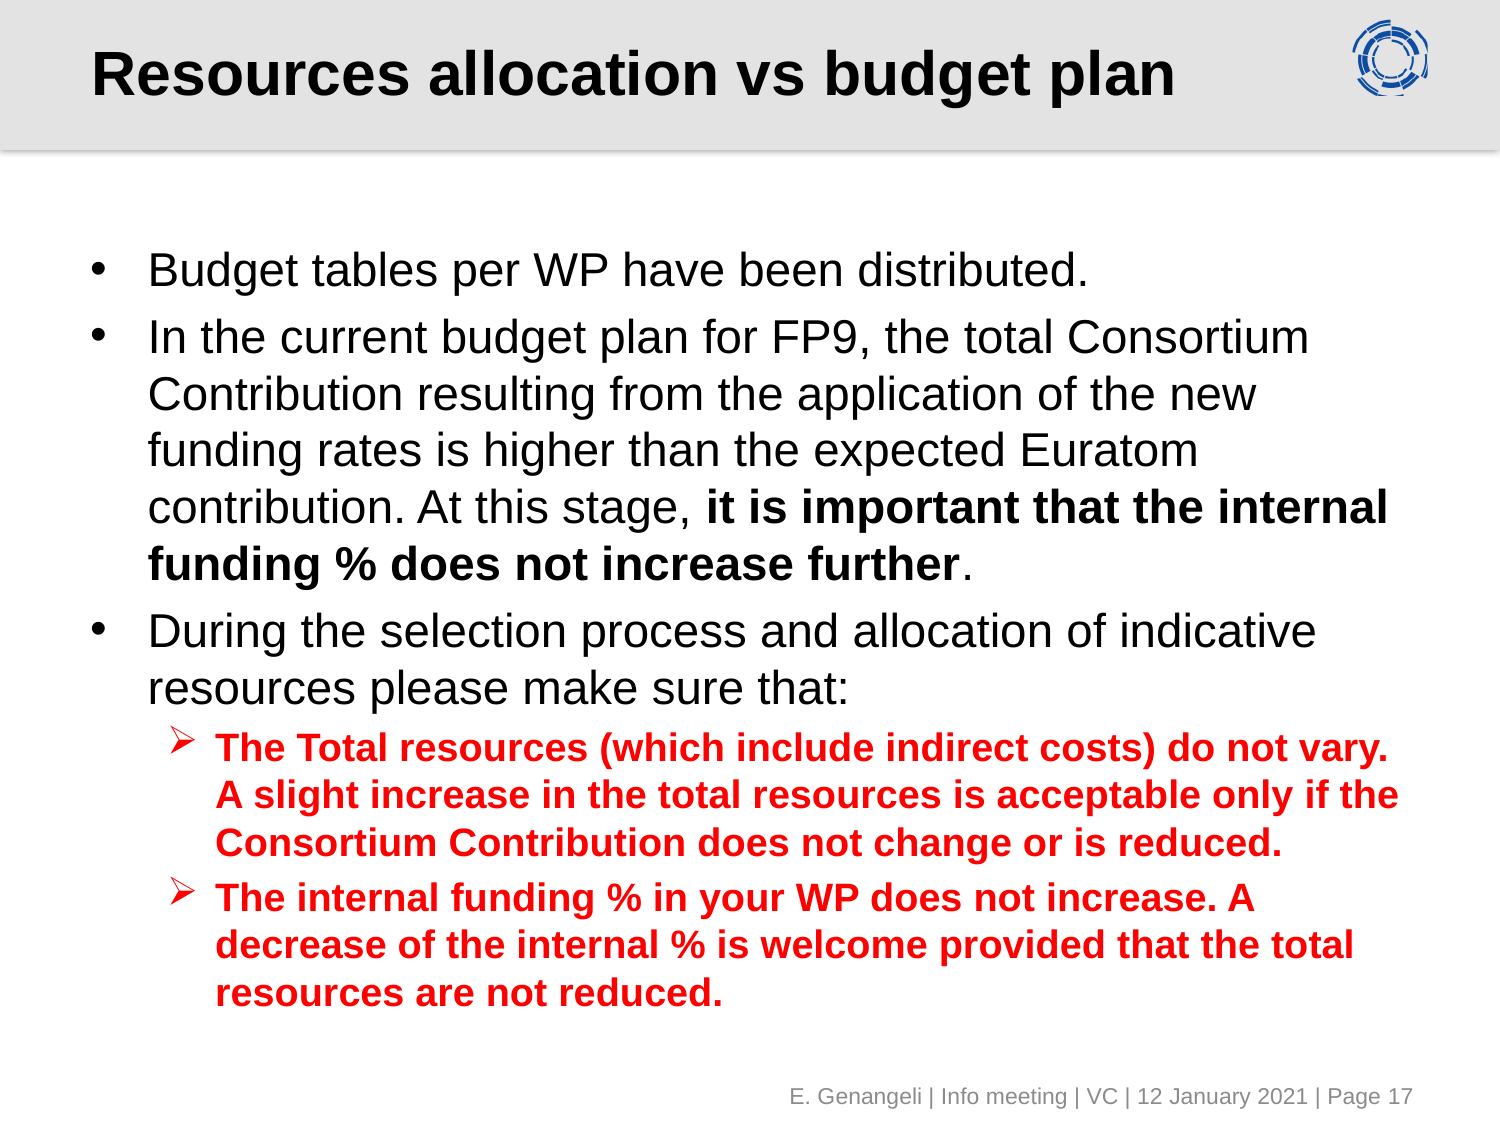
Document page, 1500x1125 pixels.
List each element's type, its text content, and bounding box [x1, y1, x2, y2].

footer E. Genangeli | Info meeting | VC | 12 January 2021 | Page 17 [76, 1073, 1429, 1118]
list Budget tables per WP have been distributed. In the current budget plan for FP9, the total Consortium Contribution resulting from the application of the new funding rates is higher than the expected Euratom contribution. At this stage, it is important that the internal funding % does not increase further. During the selection process and allocation of indicative resources please make sure that: The Total resources (which include indirect costs) do not vary. A slight increase in the total resources is acceptable only if the Consortium Contribution does not change or is reduced. The internal funding % in your WP does not increase. A decrease of the internal % is welcome provided that the total resources are not reduced. [75, 231, 1425, 1035]
title Resources allocation vs budget plan [76, 37, 1315, 113]
